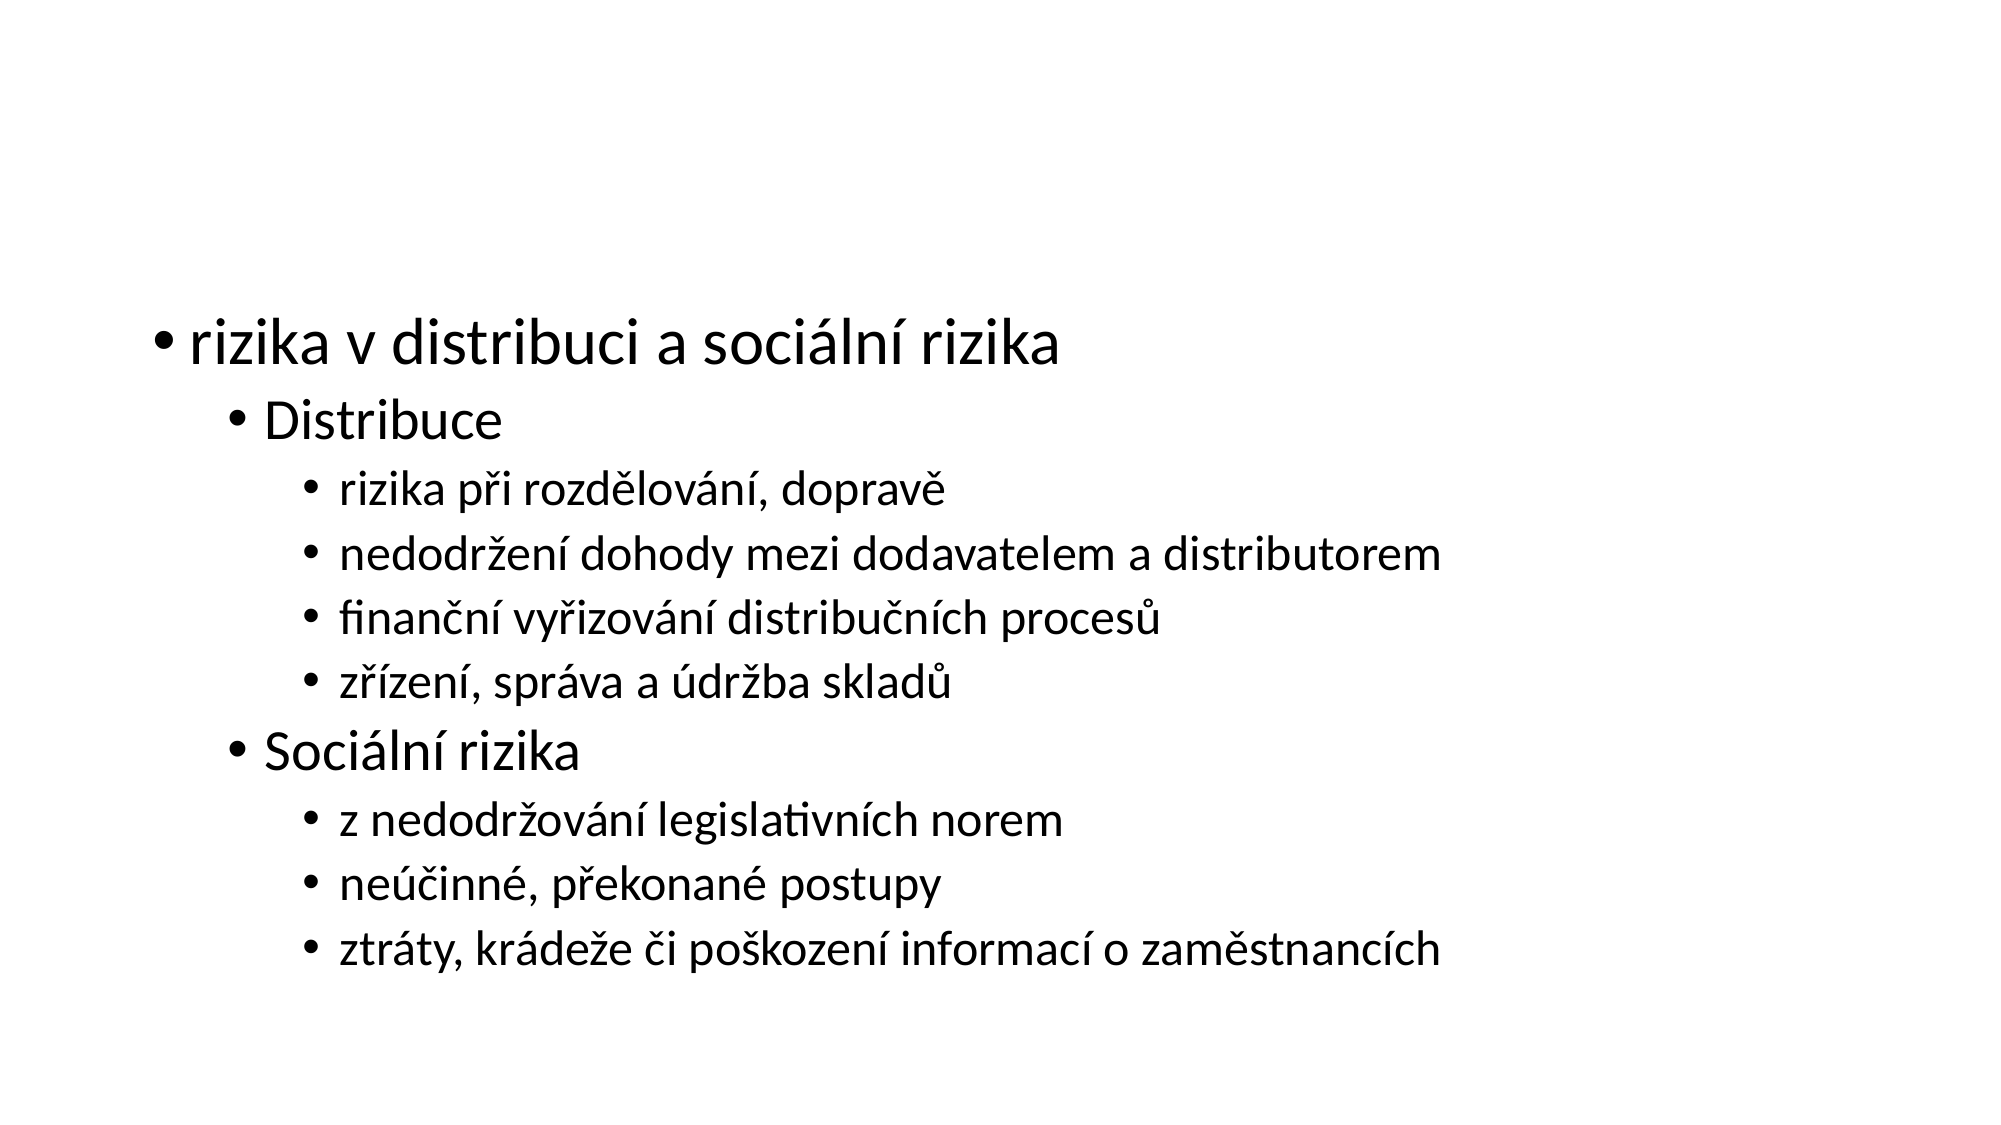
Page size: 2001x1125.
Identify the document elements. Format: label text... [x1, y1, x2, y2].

list rizika v distribuci a sociální rizika Distribuce rizika při rozdělování, dopravě nedodržení dohody mezi dodavatelem a distributorem finanční vyřizování distribučních procesů zřízení, správa a údržba skladů Sociální rizika z nedodržování legislativních norem neúčinné, překonané postupy ztráty, krádeže či poškození informací o zaměstnancích [137, 299, 1863, 1014]
